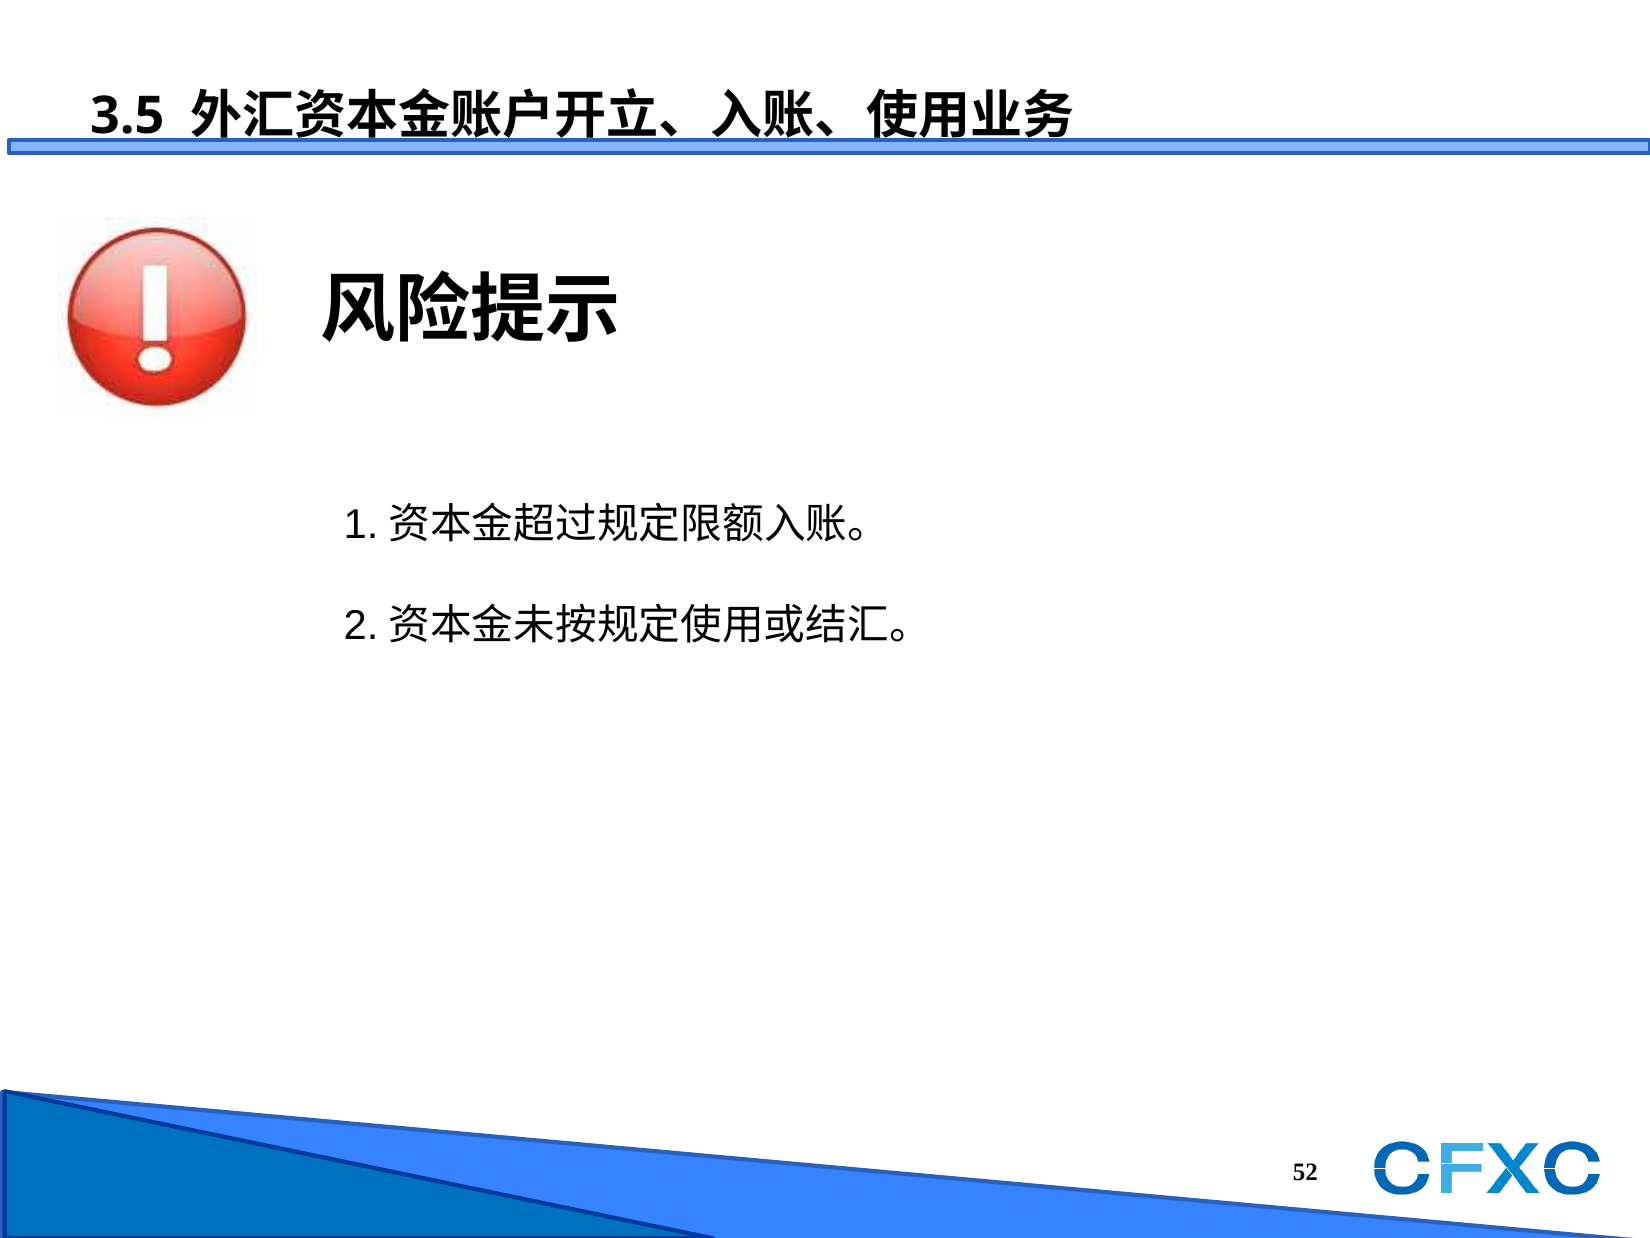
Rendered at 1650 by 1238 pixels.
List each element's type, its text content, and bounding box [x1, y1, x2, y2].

picture [56, 216, 258, 418]
text_box 风险提示 [305, 252, 672, 358]
slide_number 51 [1249, 1122, 1319, 1186]
picture [1368, 1141, 1605, 1198]
text_box 3.5 外汇资本金账户开立、入账、使用业务 [71, 71, 1094, 153]
text_box 1.资本金超过规定限额入账。 2.资本金未按规定使用或结汇。 [328, 489, 1463, 655]
